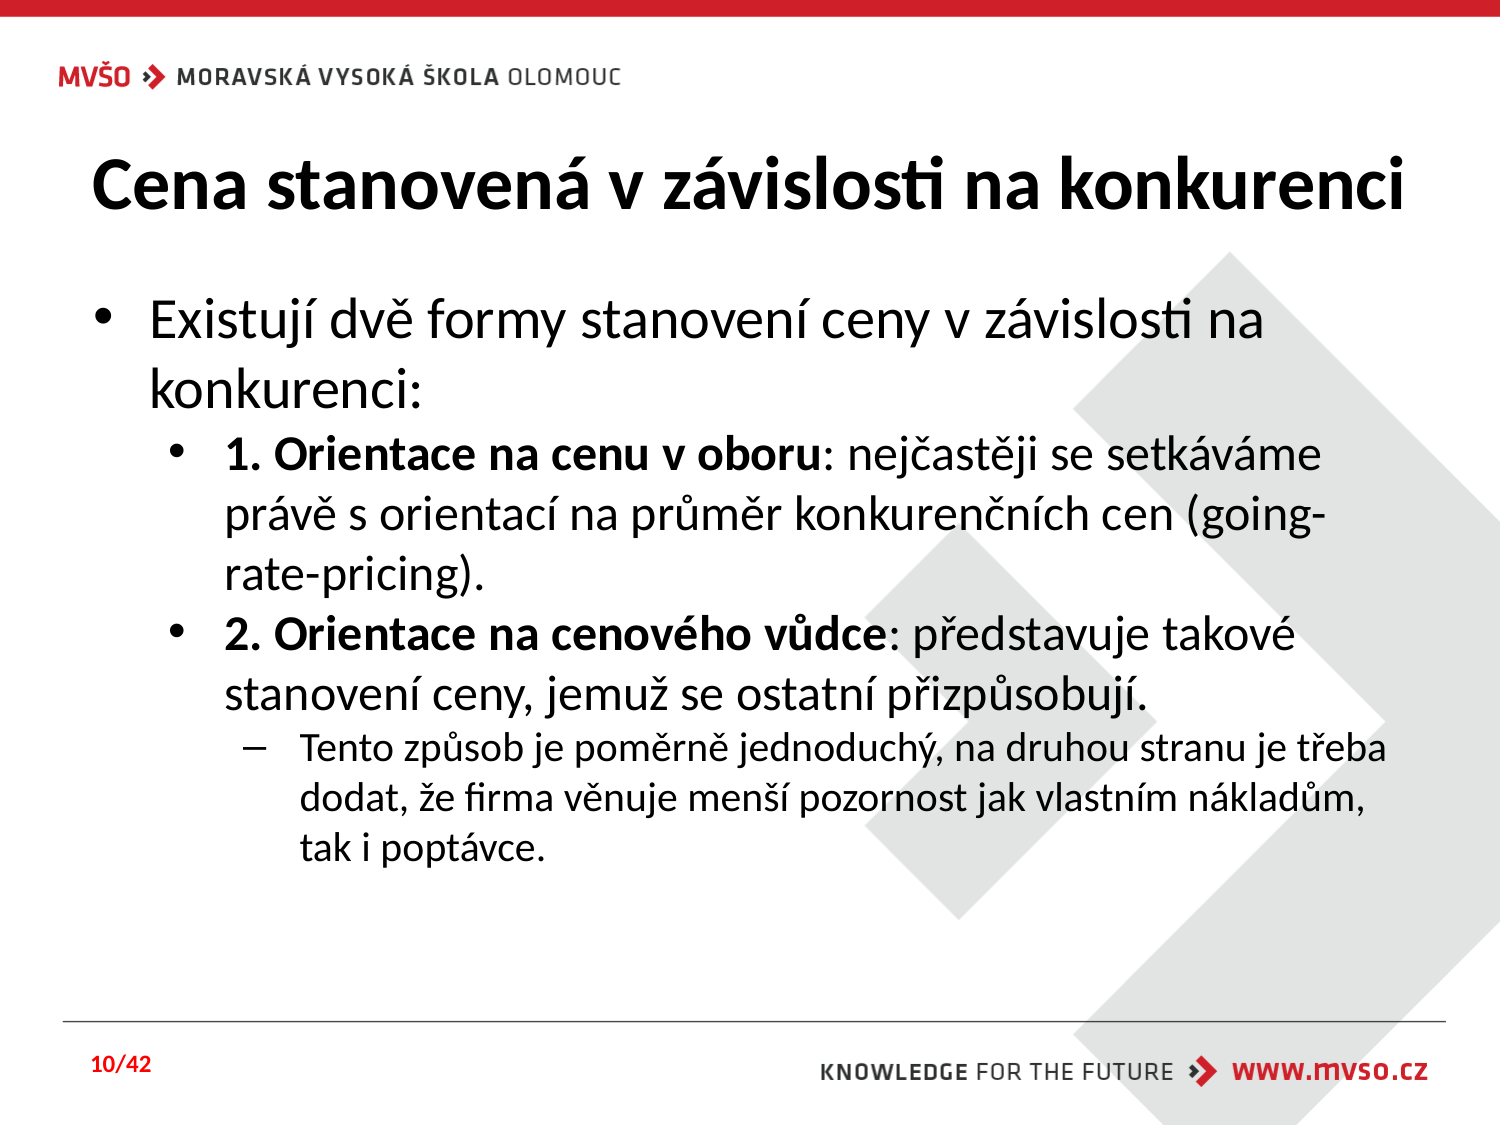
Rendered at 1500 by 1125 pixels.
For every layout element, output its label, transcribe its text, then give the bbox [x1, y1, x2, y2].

text_box 10/42 [74, 1040, 213, 1085]
title Cena stanovená v závislosti na konkurenci [75, 85, 1425, 272]
picture [0, 0, 1500, 1125]
list Existují dvě formy stanovení ceny v závislosti na konkurenci: 1. Orientace na cenu v oboru: nejčastěji se setkáváme právě s orientací na průměr konkurenčních cen (going-rate-pricing). 2. Orientace na cenového vůdce: představuje takové stanovení ceny, jemuž se ostatní přizpůsobují. Tento způsob je poměrně jednoduchý, na druhou stranu je třeba dodat, že firma věnuje menší pozornost jak vlastním nákladům, tak i poptávce. [75, 272, 1425, 1041]
